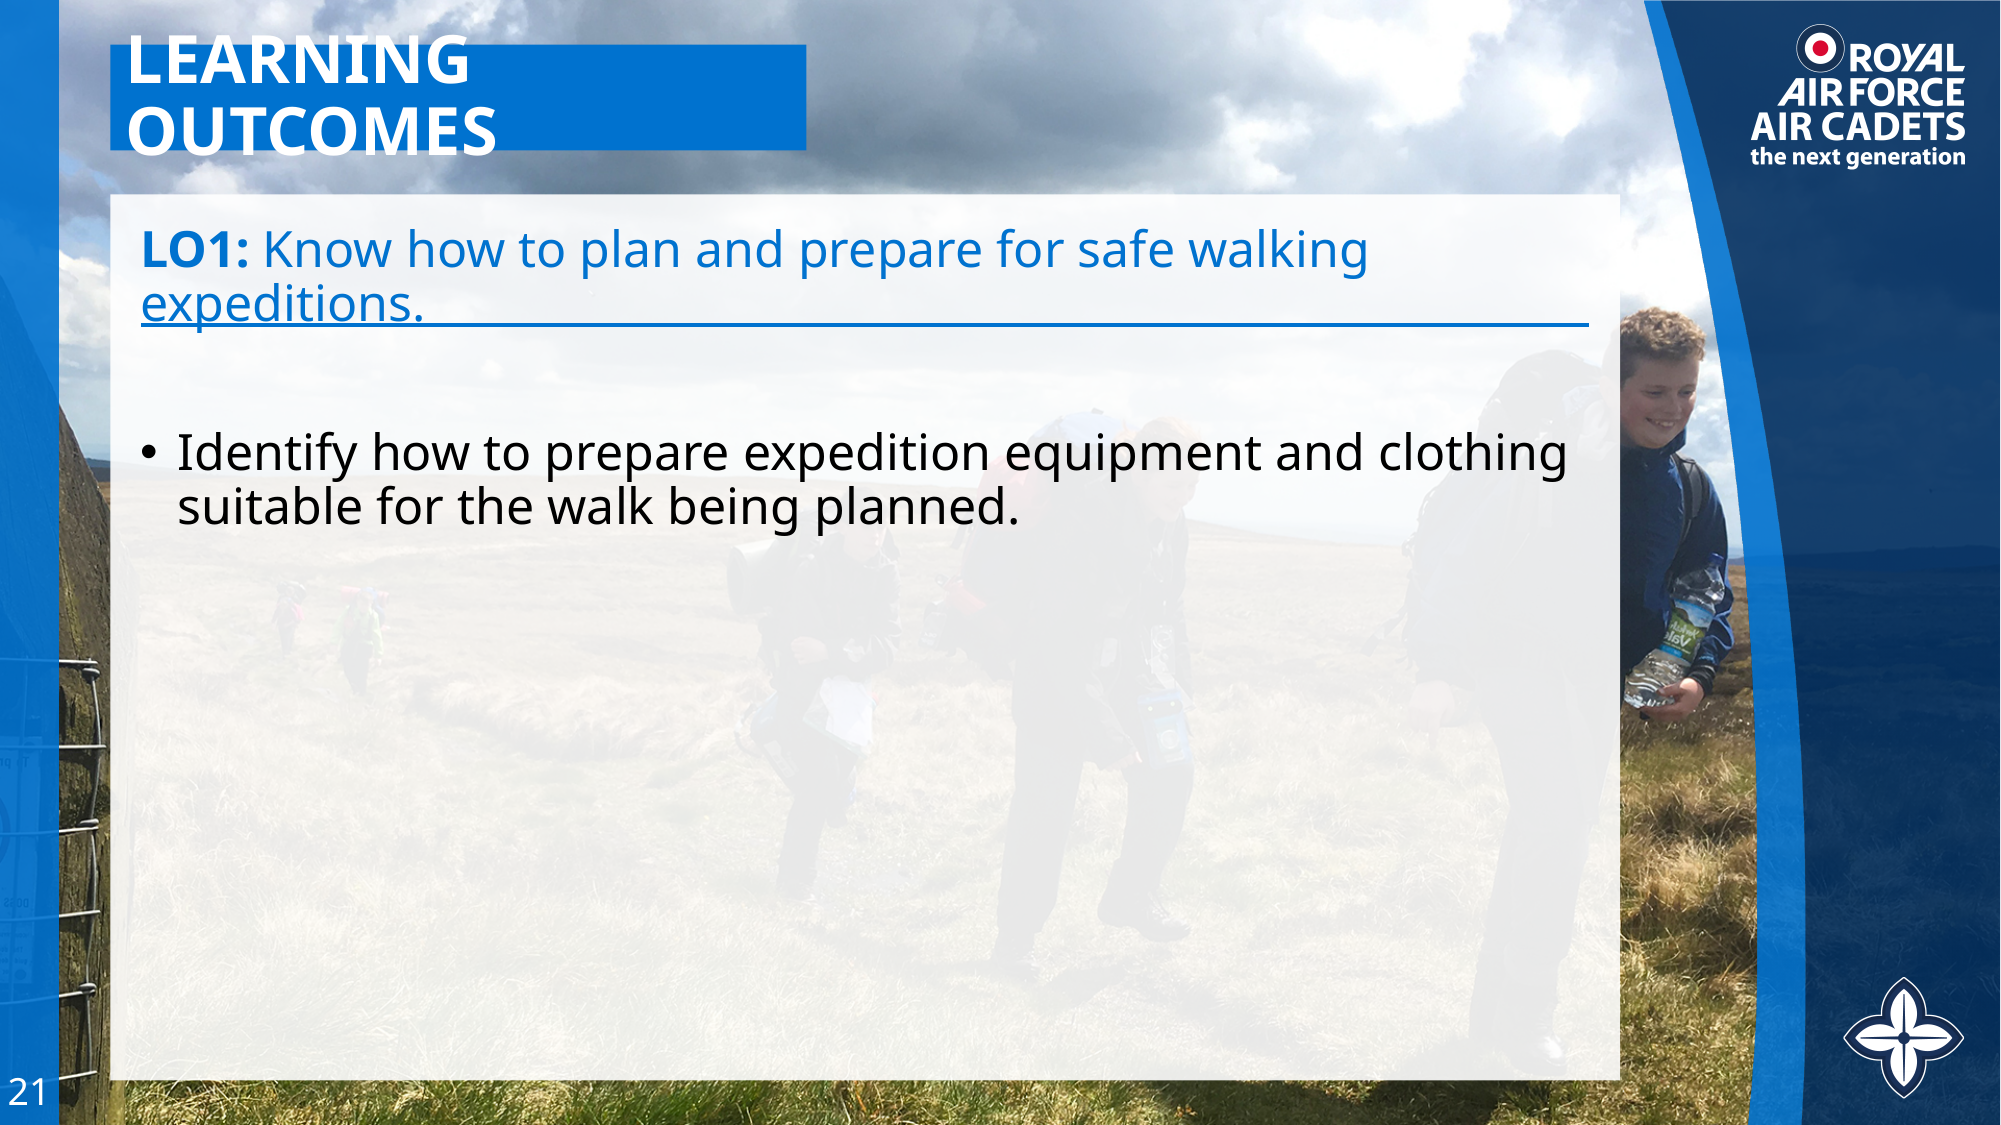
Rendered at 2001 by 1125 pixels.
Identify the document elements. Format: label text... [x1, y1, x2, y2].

picture [59, 0, 2001, 1125]
list LO1: Know how to plan and prepare for safe walking expeditions. Identify how to prepare expedition equipment and clothing suitable for the walk being planned. [110, 194, 1621, 1081]
title LEARNING OUTCOMES [110, 44, 807, 151]
